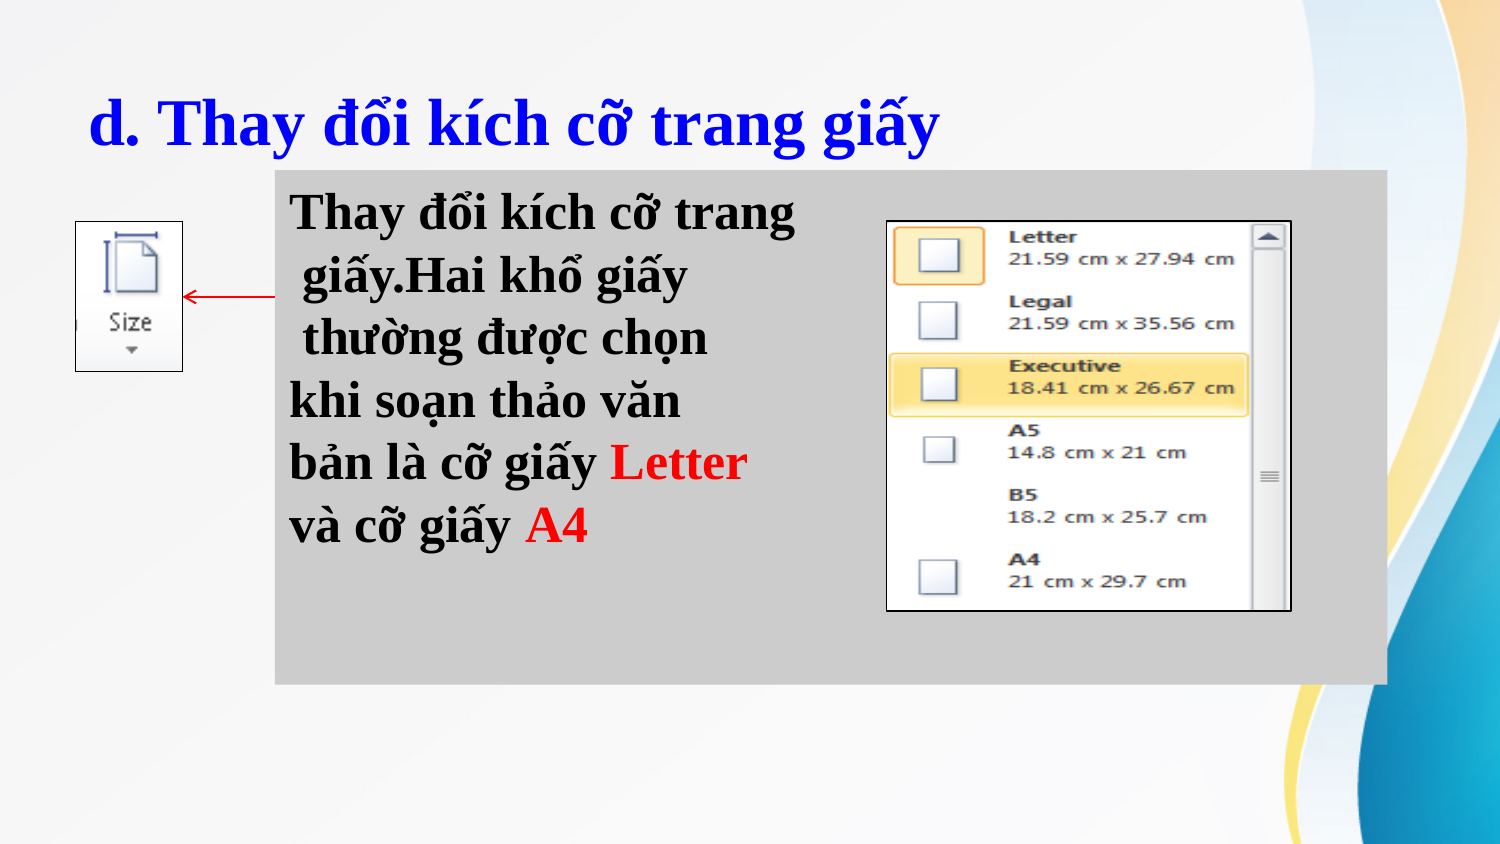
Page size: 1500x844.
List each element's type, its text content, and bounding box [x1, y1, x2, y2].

text_box Thay đổi kích cỡ trang giấy.Hai khổ giấy thường được chọn khi soạn thảo văn bản là cỡ giấy Letter và cỡ giấy A4 [274, 170, 1388, 685]
text_box d. Thay đổi kích cỡ trang giấy [73, 71, 958, 167]
picture [0, 0, 1500, 844]
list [887, 221, 1291, 611]
